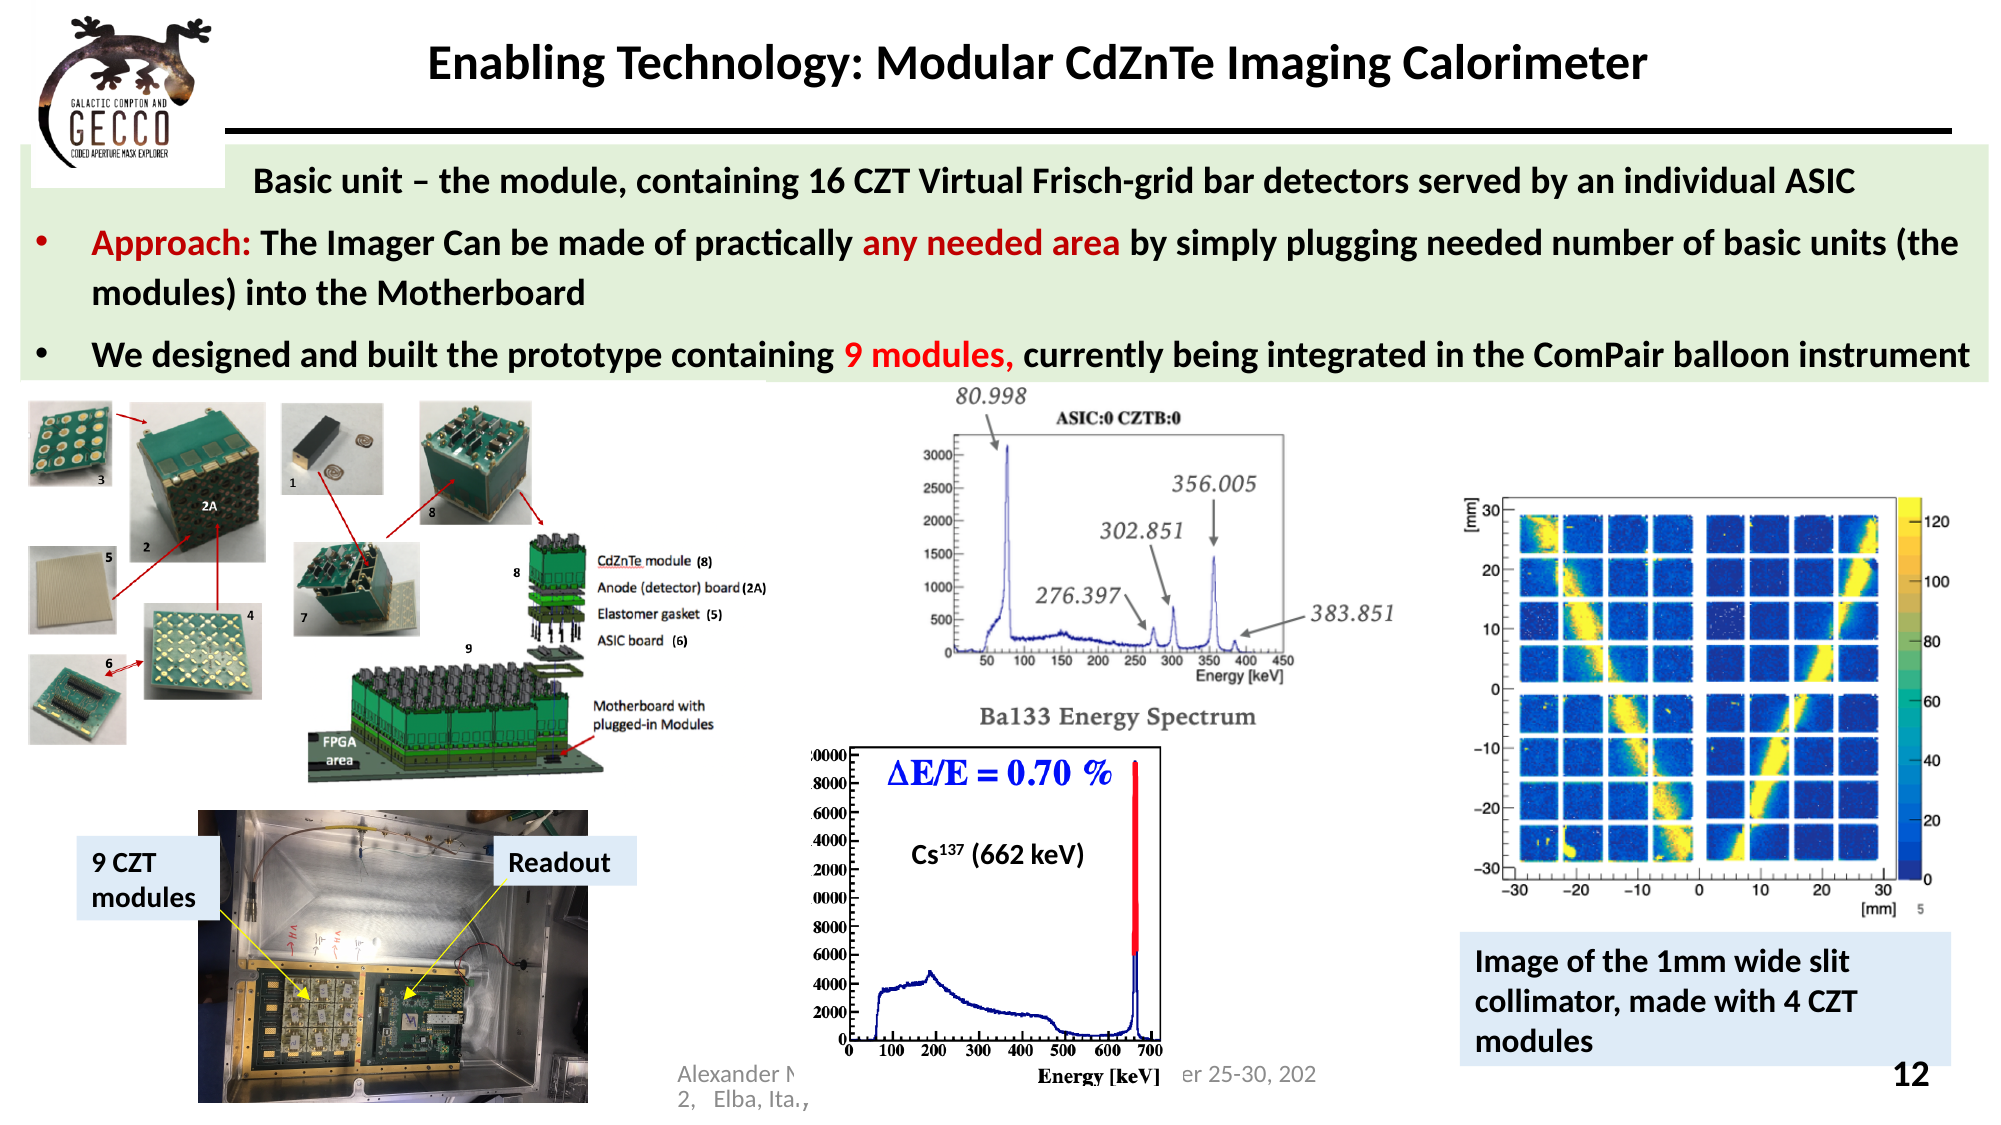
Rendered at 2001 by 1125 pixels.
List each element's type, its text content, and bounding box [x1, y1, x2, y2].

text_box Image of the 1mm wide slit collimator, made with 4 CZT modules [1459, 931, 1952, 1067]
picture [794, 363, 1410, 1103]
text_box 9 CZT modules [76, 835, 198, 921]
picture [198, 810, 588, 1103]
text_box Enabling Technology: Modular CdZnTe Imaging Calorimeter [413, 22, 1672, 97]
picture [20, 380, 766, 799]
picture [31, 0, 225, 188]
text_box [219, 909, 310, 1000]
footer Alexander Moiseev Vulcano Workshop September 25-30, 2022, Elba, Italy [1183, 1042, 1338, 1103]
footer Alexander Moiseev Vulcano Workshop September 25-30, 2022, Elba, Italy [662, 1042, 794, 1103]
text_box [403, 878, 508, 1000]
text_box 12 [1877, 1041, 1950, 1102]
text_box Readout [588, 835, 637, 886]
picture [1459, 458, 1952, 923]
text_box Basic unit – the module, containing 16 CZT Virtual Frisch-grid bar detectors served by an individual ASIC Approach: The Imager Can be made of practically any needed area by simply plugging needed number of basic units (the modules) into the Motherboard We designed and built the prototype containing 9 modules, currently being integrated in the ComPair balloon instrument [20, 144, 1989, 383]
